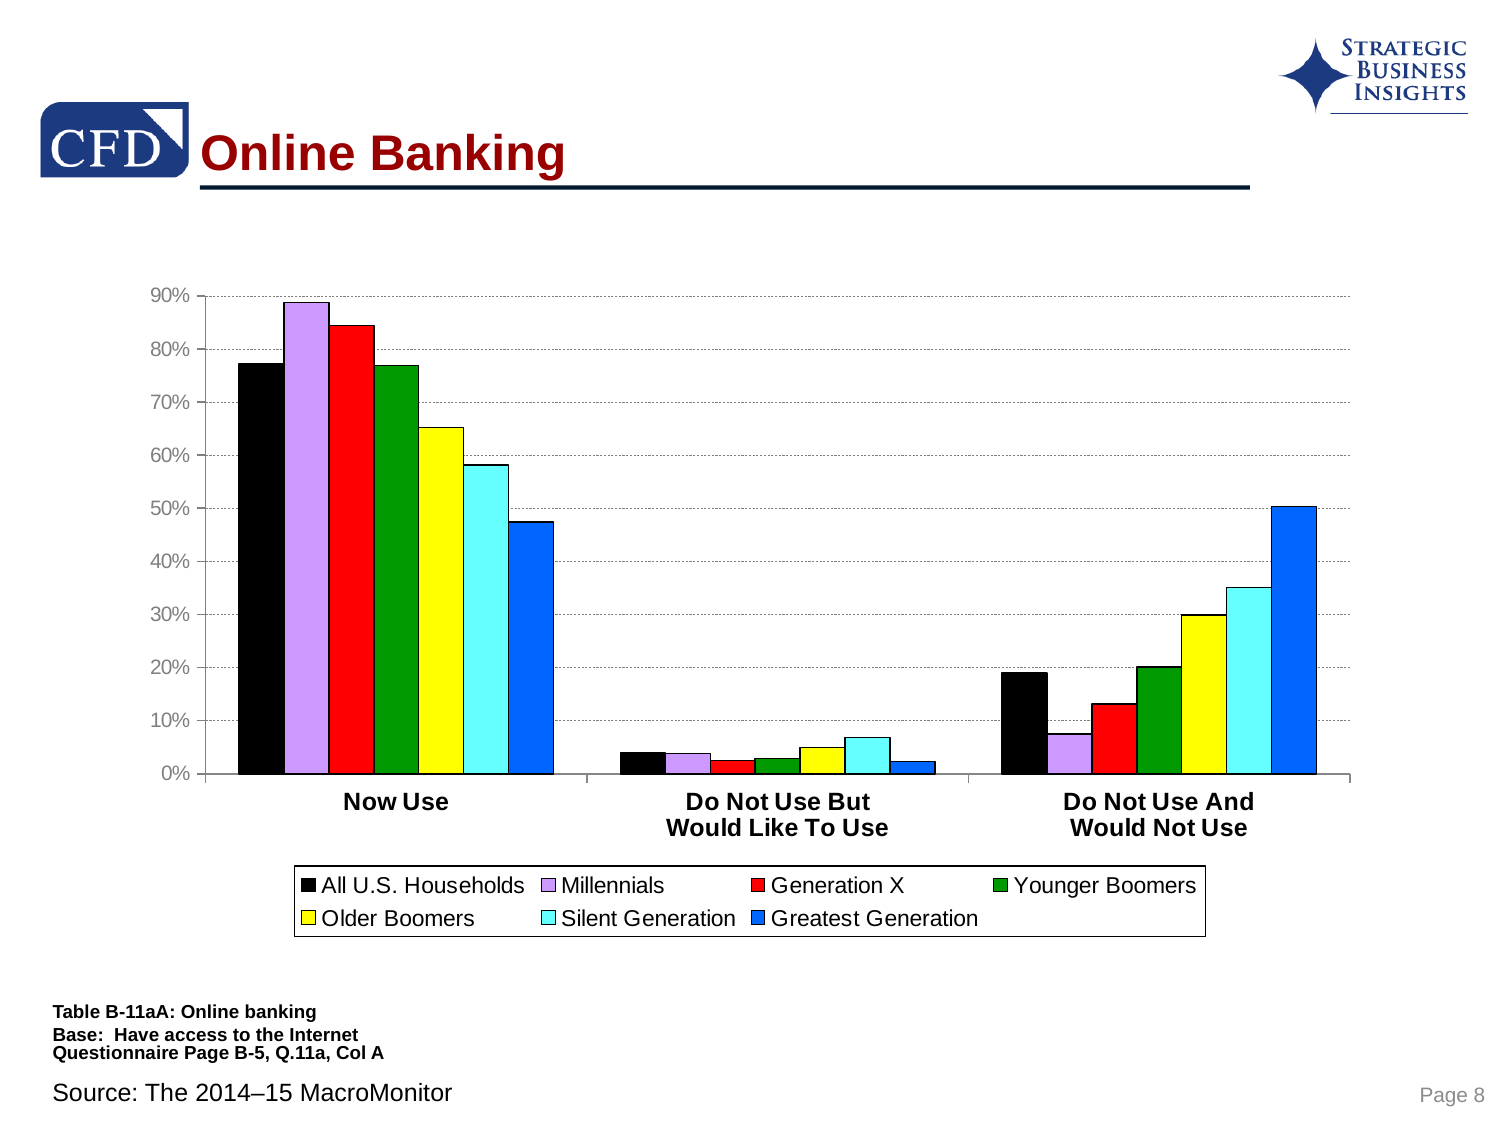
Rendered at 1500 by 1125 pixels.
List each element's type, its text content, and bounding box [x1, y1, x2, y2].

title Online Banking [200, 12, 1275, 188]
slide_number Page 8 [1389, 1073, 1500, 1114]
picture [37, 99, 191, 180]
title Table B-11aA: Online banking Base: Have access to the Internet Questionnaire Page B-5, Q.11a, Col A [0, 947, 1386, 1071]
picture [1275, 24, 1488, 125]
chart [124, 270, 1376, 938]
